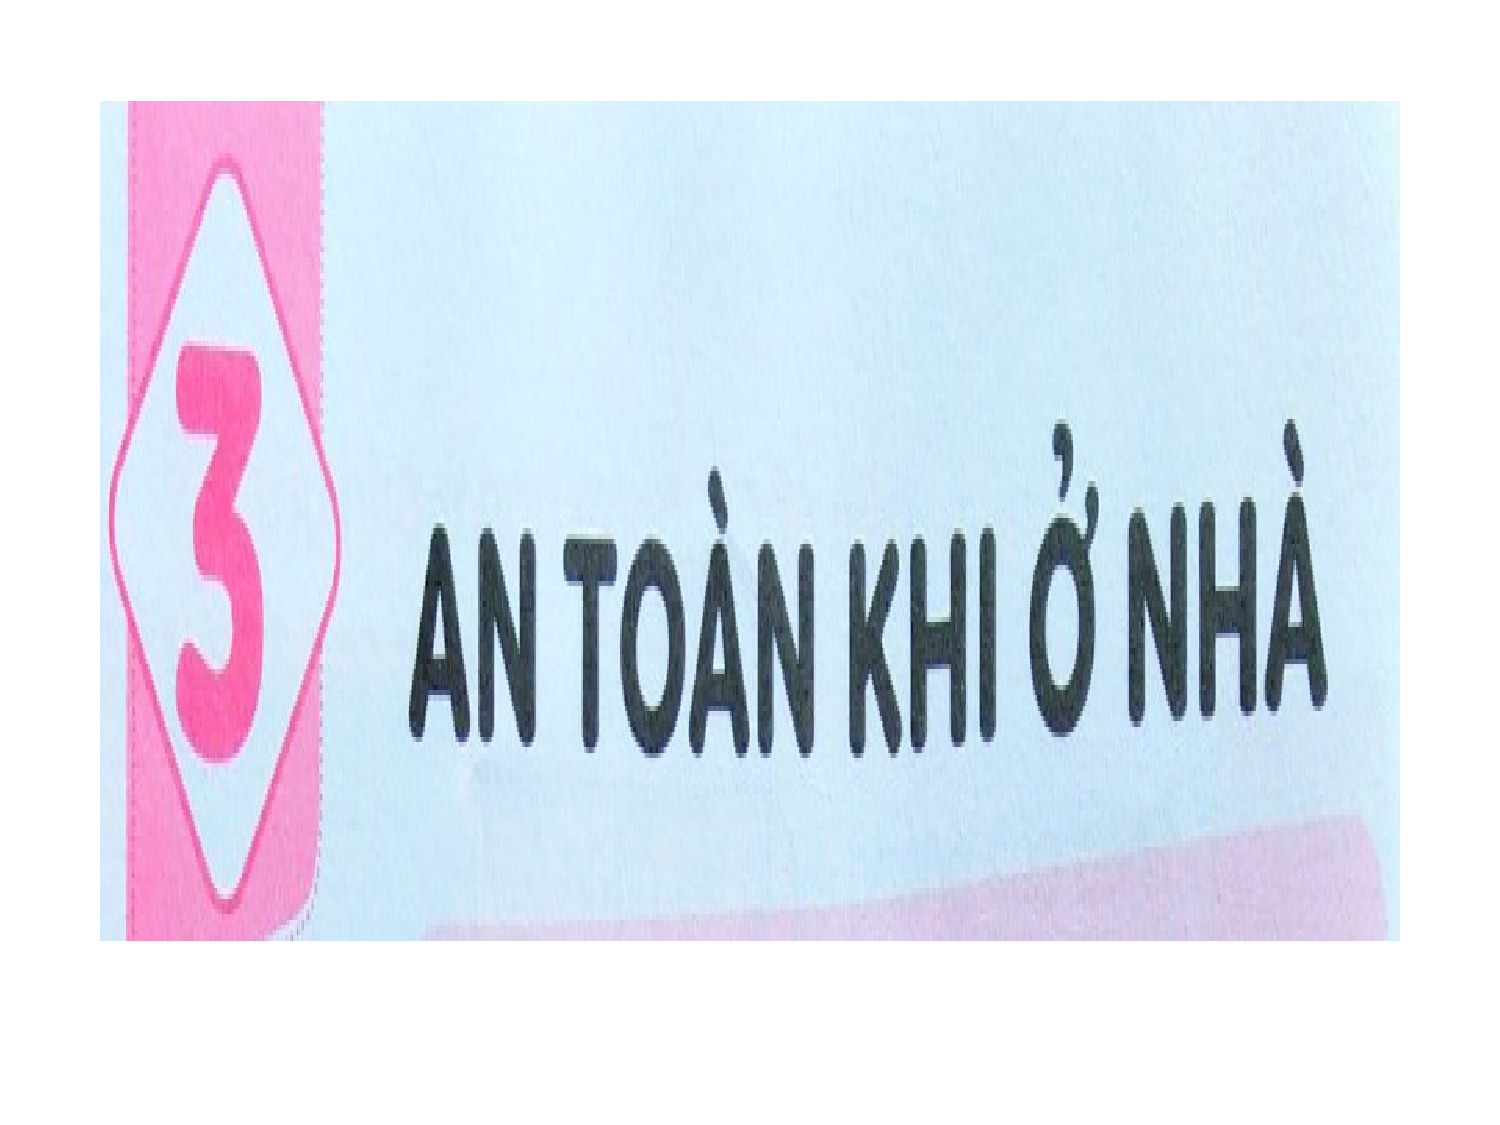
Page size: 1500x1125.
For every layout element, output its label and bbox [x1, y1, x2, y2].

list [100, 101, 1400, 941]
